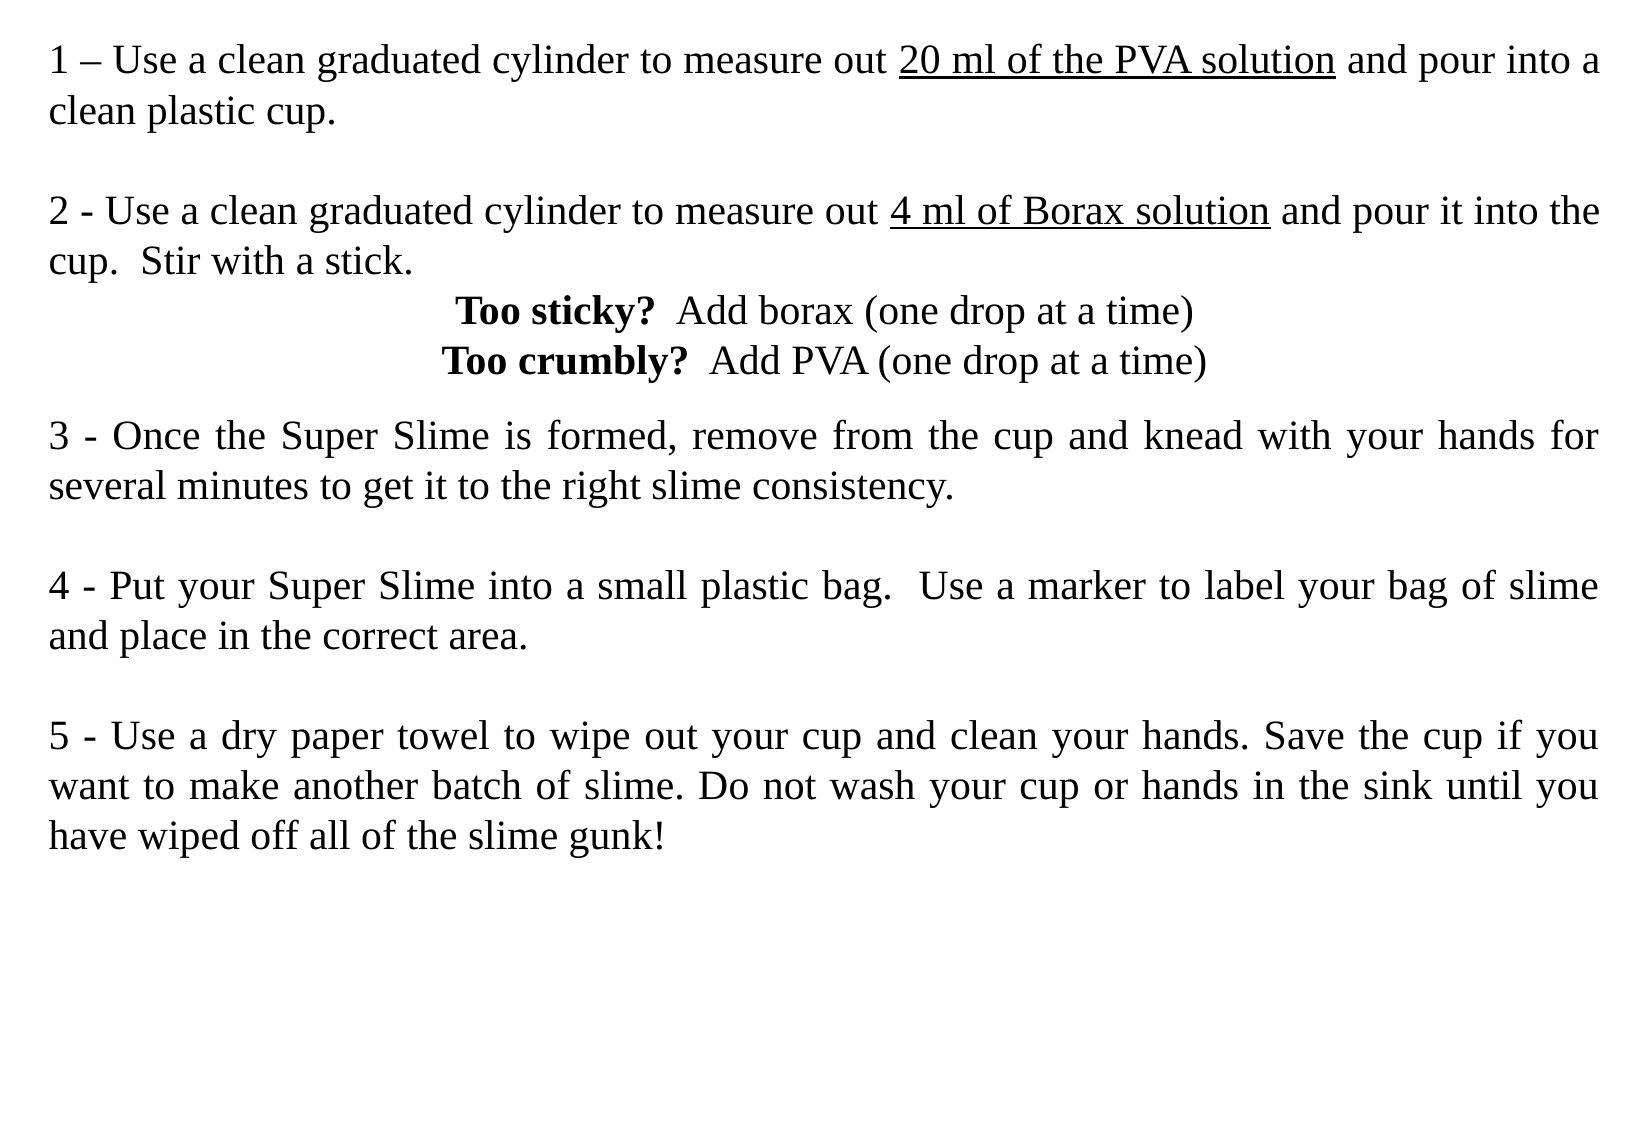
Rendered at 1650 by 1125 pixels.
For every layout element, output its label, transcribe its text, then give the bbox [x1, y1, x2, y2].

text_box 1 – Use a clean graduated cylinder to measure out 20 ml of the PVA solution and pour into a clean plastic cup. 2 - Use a clean graduated cylinder to measure out 4 ml of Borax solution and pour it into the cup. Stir with a stick. Too sticky? Add borax (one drop at a time) Too crumbly? Add PVA (one drop at a time) 3 - Once the Super Slime is formed, remove from the cup and knead with your hands for several minutes to get it to the right slime consistency. 4 - Put your Super Slime into a small plastic bag. Use a marker to label your bag of slime and place in the correct area. 5 - Use a dry paper towel to wipe out your cup and clean your hands. Save the cup if you want to make another batch of slime. Do not wash your cup or hands in the sink until you have wiped off all of the slime gunk! [33, 24, 1616, 865]
